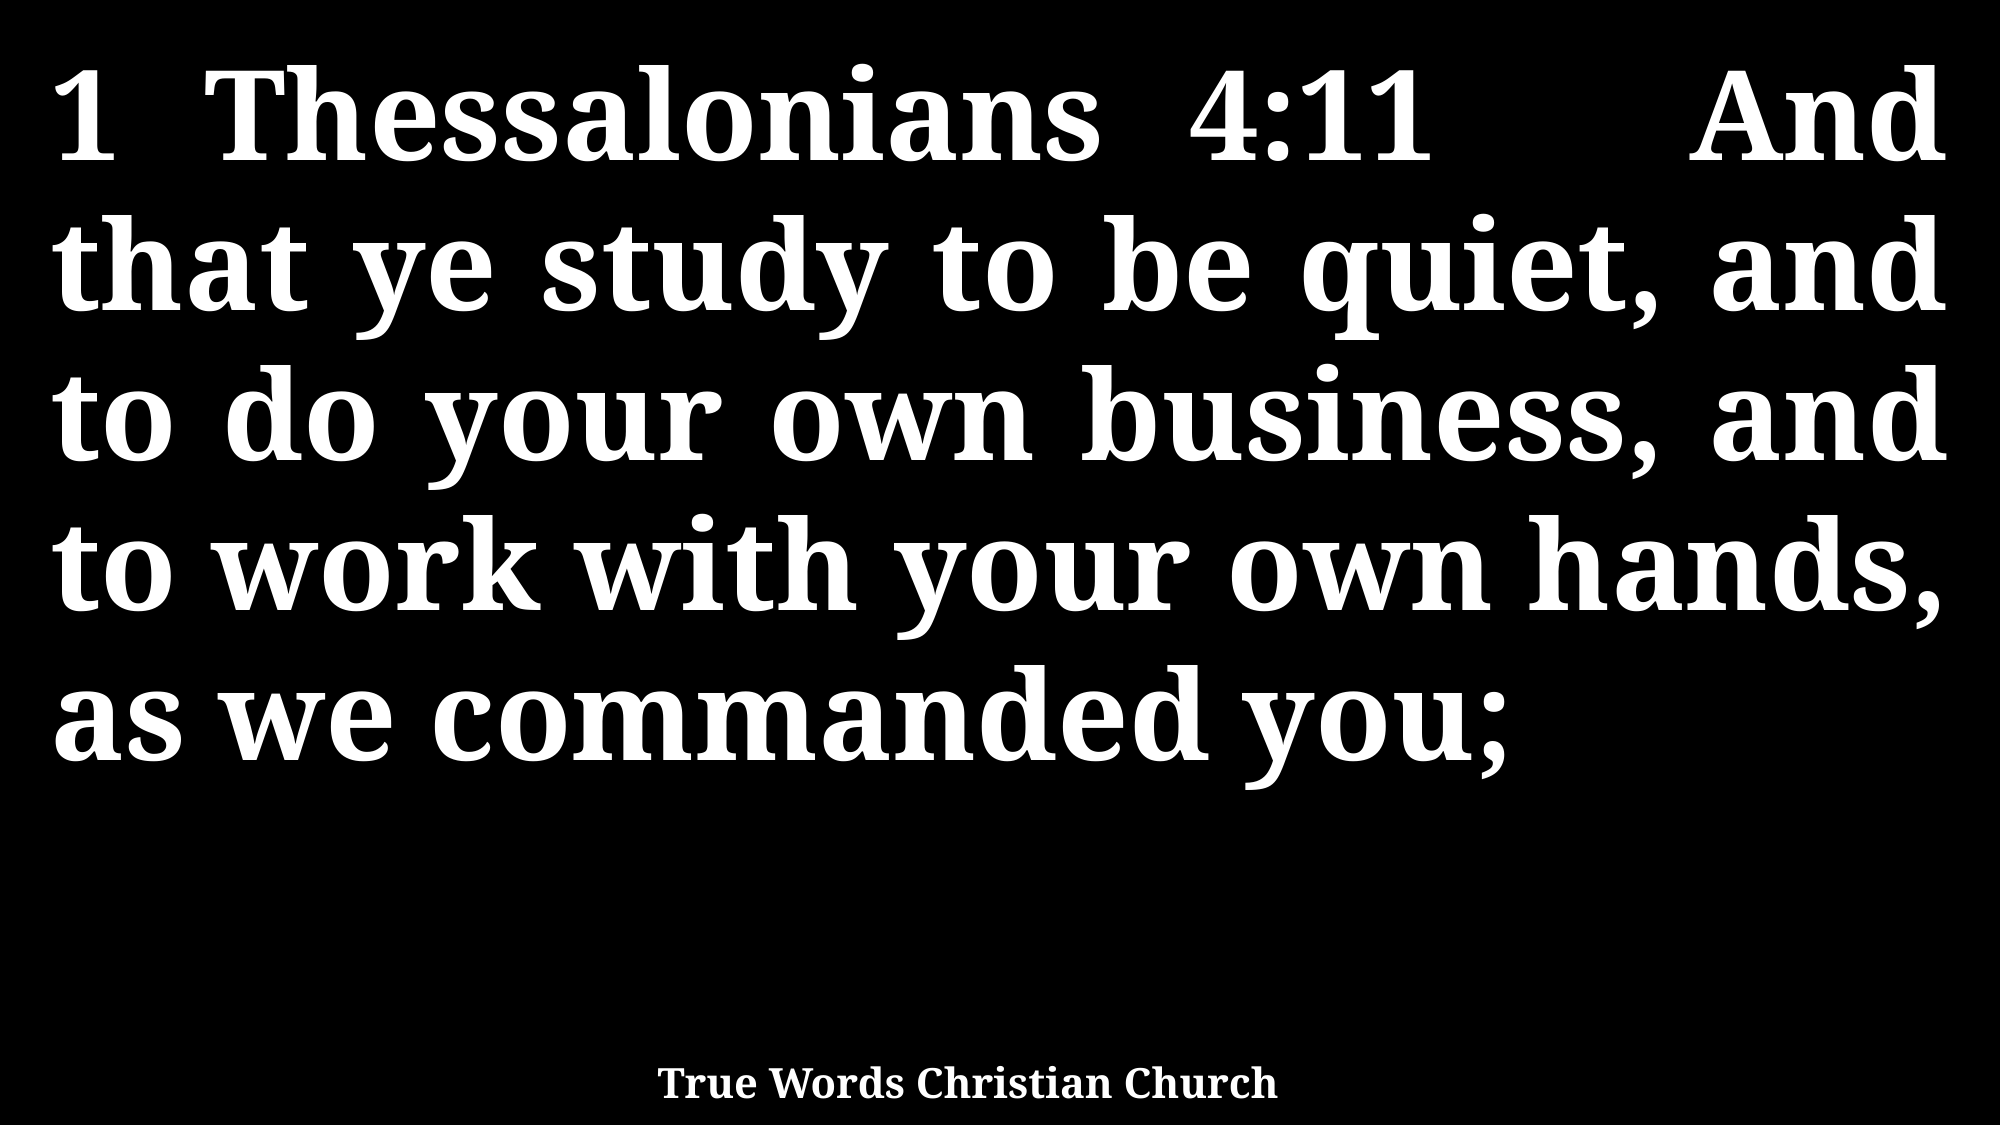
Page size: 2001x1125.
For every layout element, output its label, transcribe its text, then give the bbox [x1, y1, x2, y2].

text_box 1 Thessalonians 4:11 And that ye study to be quiet, and to do your own business, and to work with your own hands, as we commanded you; [35, 28, 1965, 793]
text_box True Words Christian Church [642, 1049, 1294, 1114]
